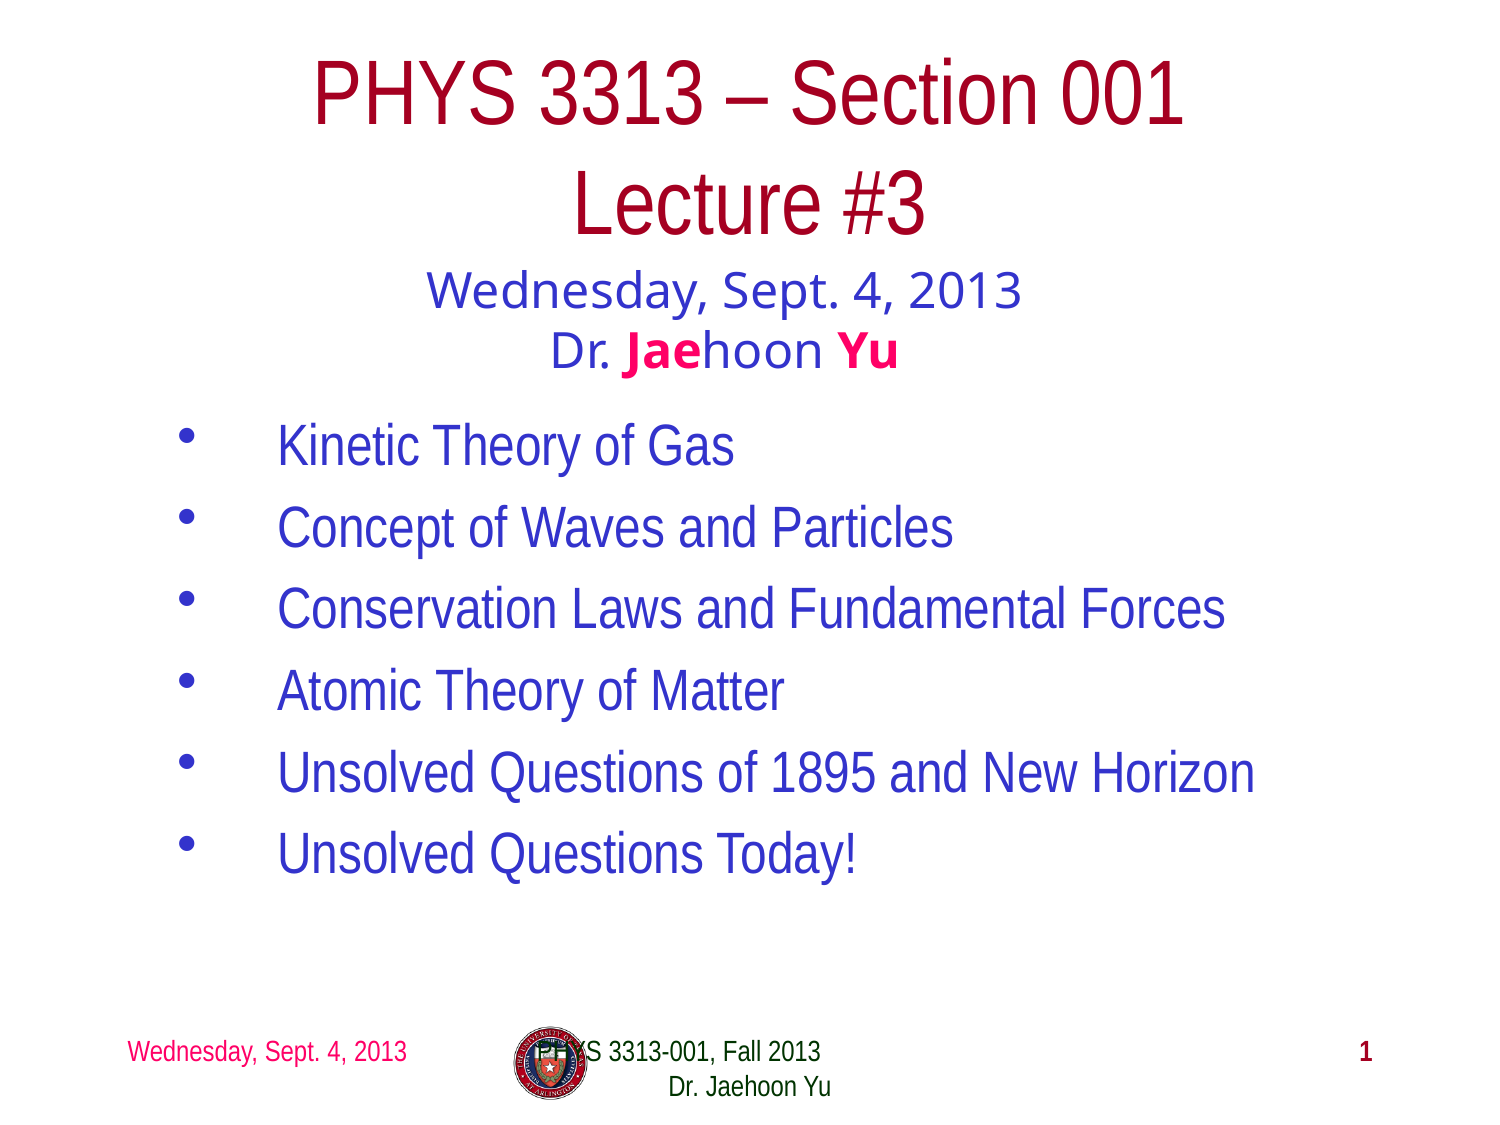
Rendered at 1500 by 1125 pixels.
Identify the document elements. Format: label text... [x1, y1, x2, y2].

slide_number 1 [1074, 1024, 1388, 1101]
text_box Wednesday, Sept. 4, 2013 Dr. Jaehoon Yu [411, 251, 1038, 386]
text_box Kinetic Theory of Gas Concept of Waves and Particles Conservation Laws and Fundamental Forces Atomic Theory of Matter Unsolved Questions of 1895 and New Horizon Unsolved Questions Today! [162, 399, 1288, 988]
footer PHYS 3313-001, Fall 2013 Dr. Jaehoon Yu [512, 1024, 988, 1101]
title PHYS 3313 – Section 001 Lecture #3 [112, 73, 1388, 212]
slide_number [112, 1024, 426, 1101]
